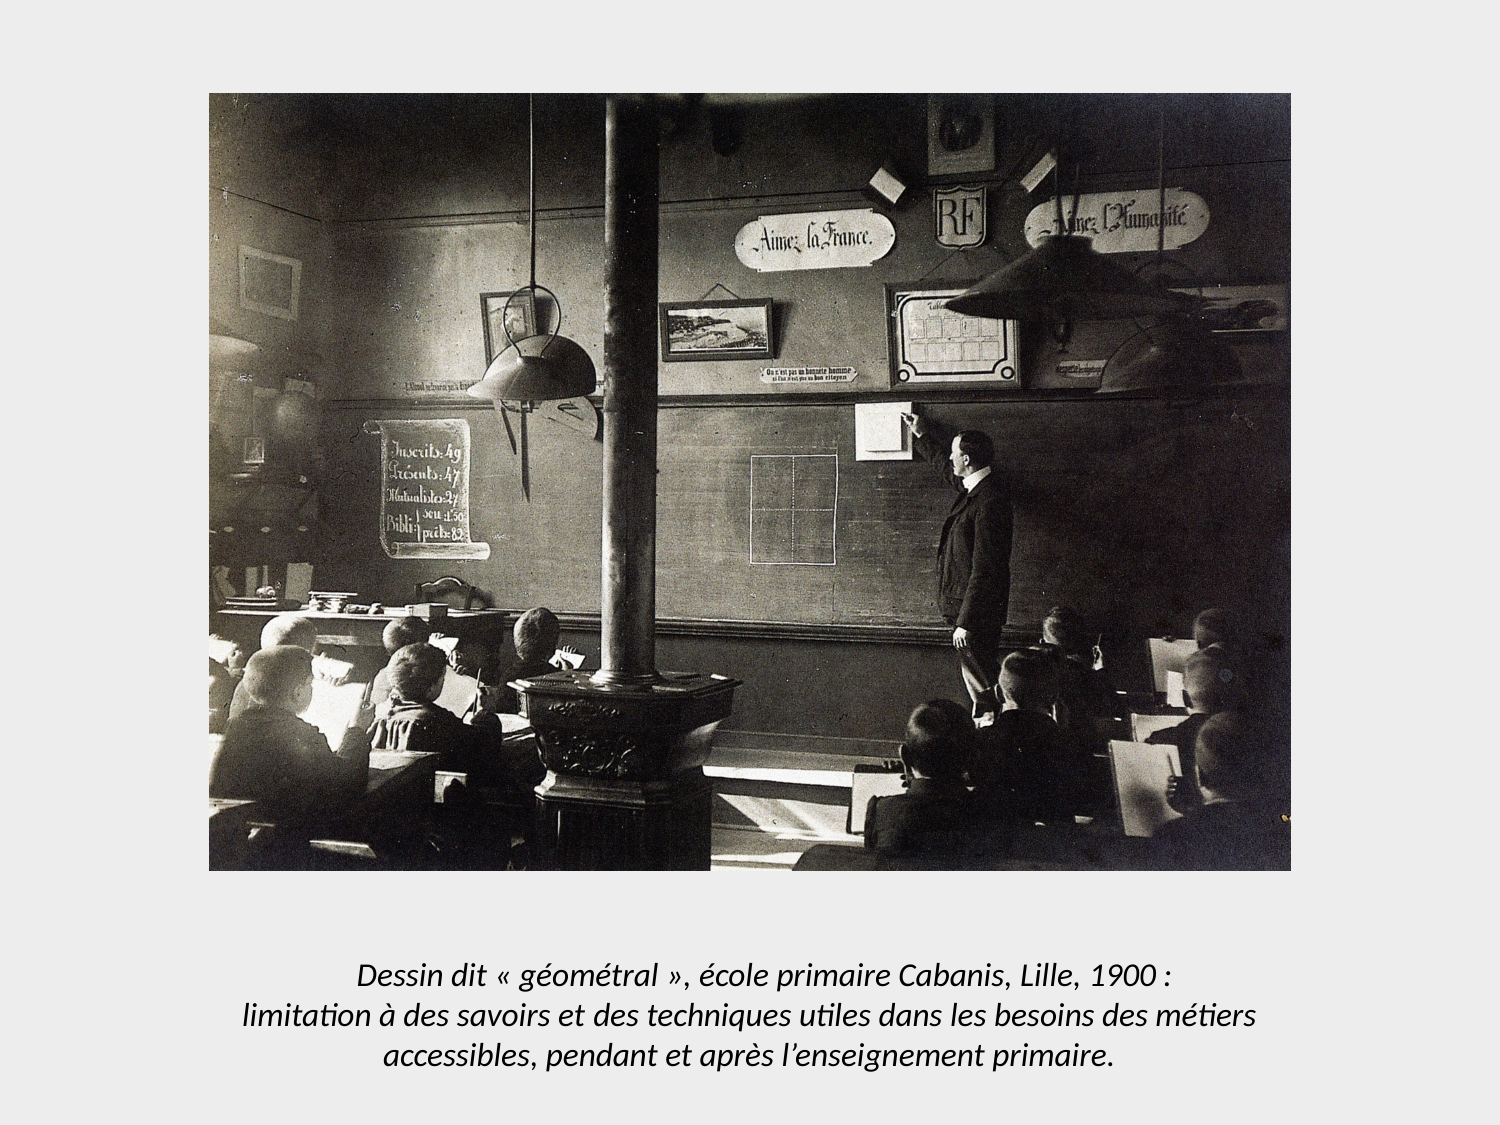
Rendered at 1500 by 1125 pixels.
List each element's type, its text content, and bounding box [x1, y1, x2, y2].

text_box [212, 893, 1294, 1061]
text_box Dessin dit « géométral », école primaire Cabanis, Lille, 1900 : limitation à des savoirs et des techniques utiles dans les besoins des métiers accessibles, pendant et après l’enseignement primaire. [228, 945, 1272, 1082]
picture [208, 93, 1292, 872]
